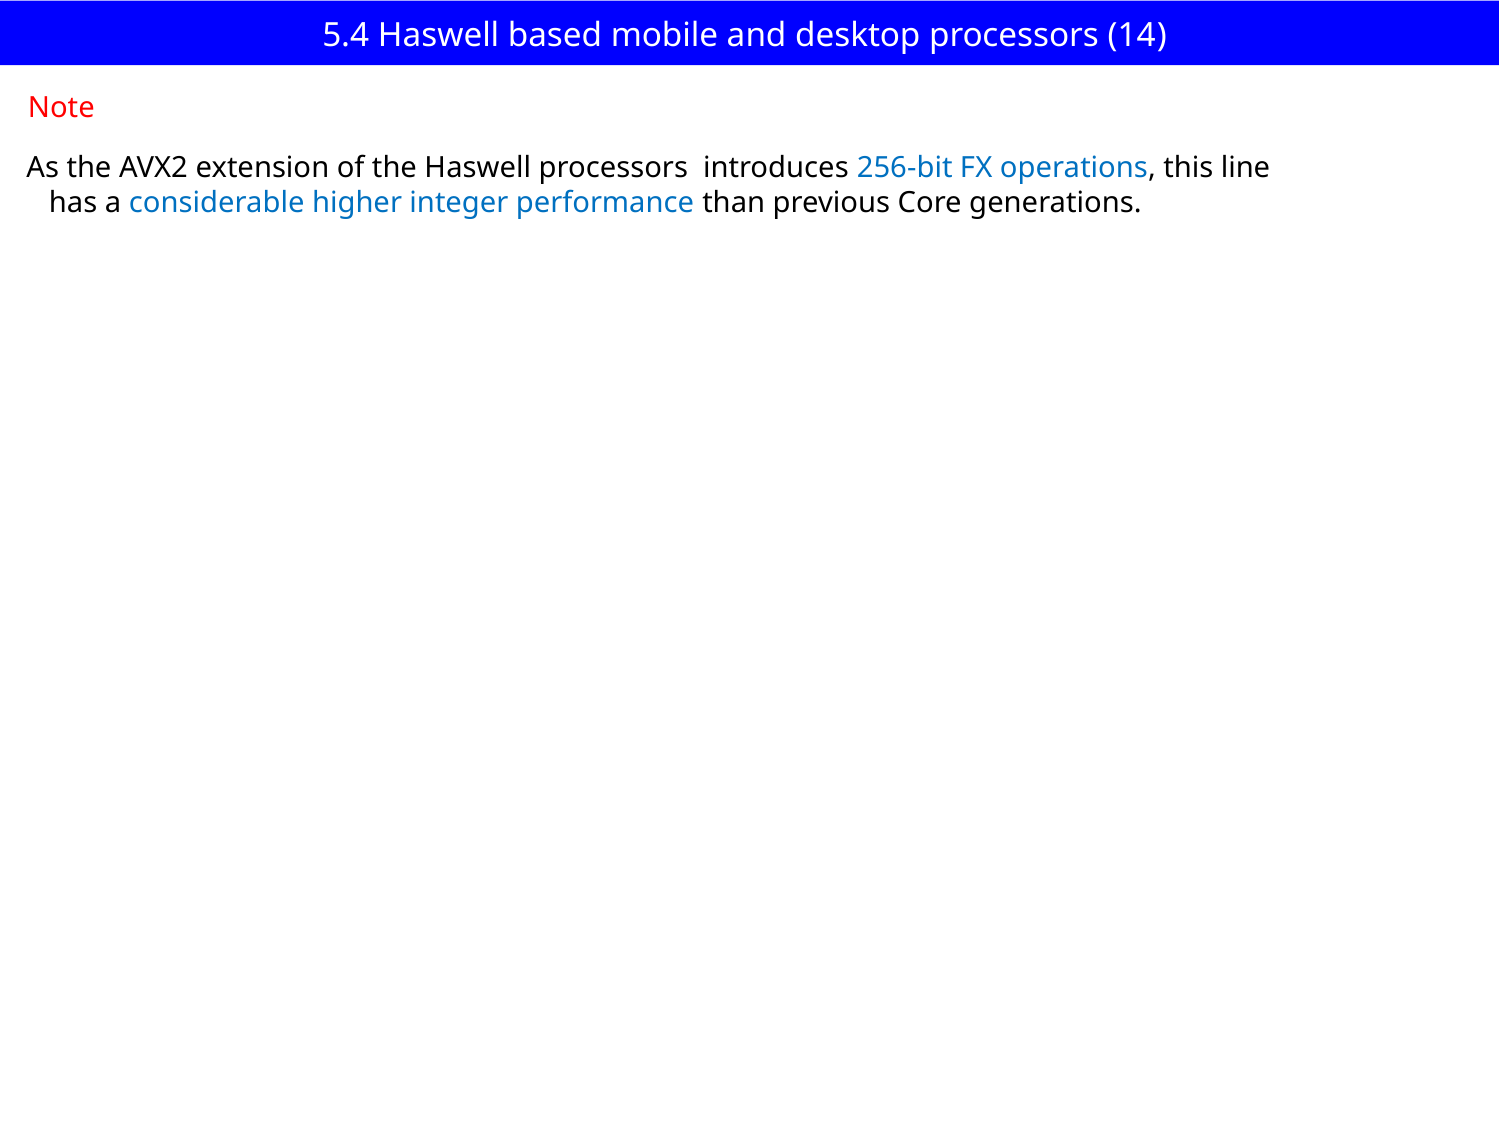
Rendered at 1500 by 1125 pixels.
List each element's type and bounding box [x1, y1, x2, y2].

text_box [13, 81, 110, 131]
text_box [11, 141, 1478, 226]
text_box [0, 0, 1499, 66]
